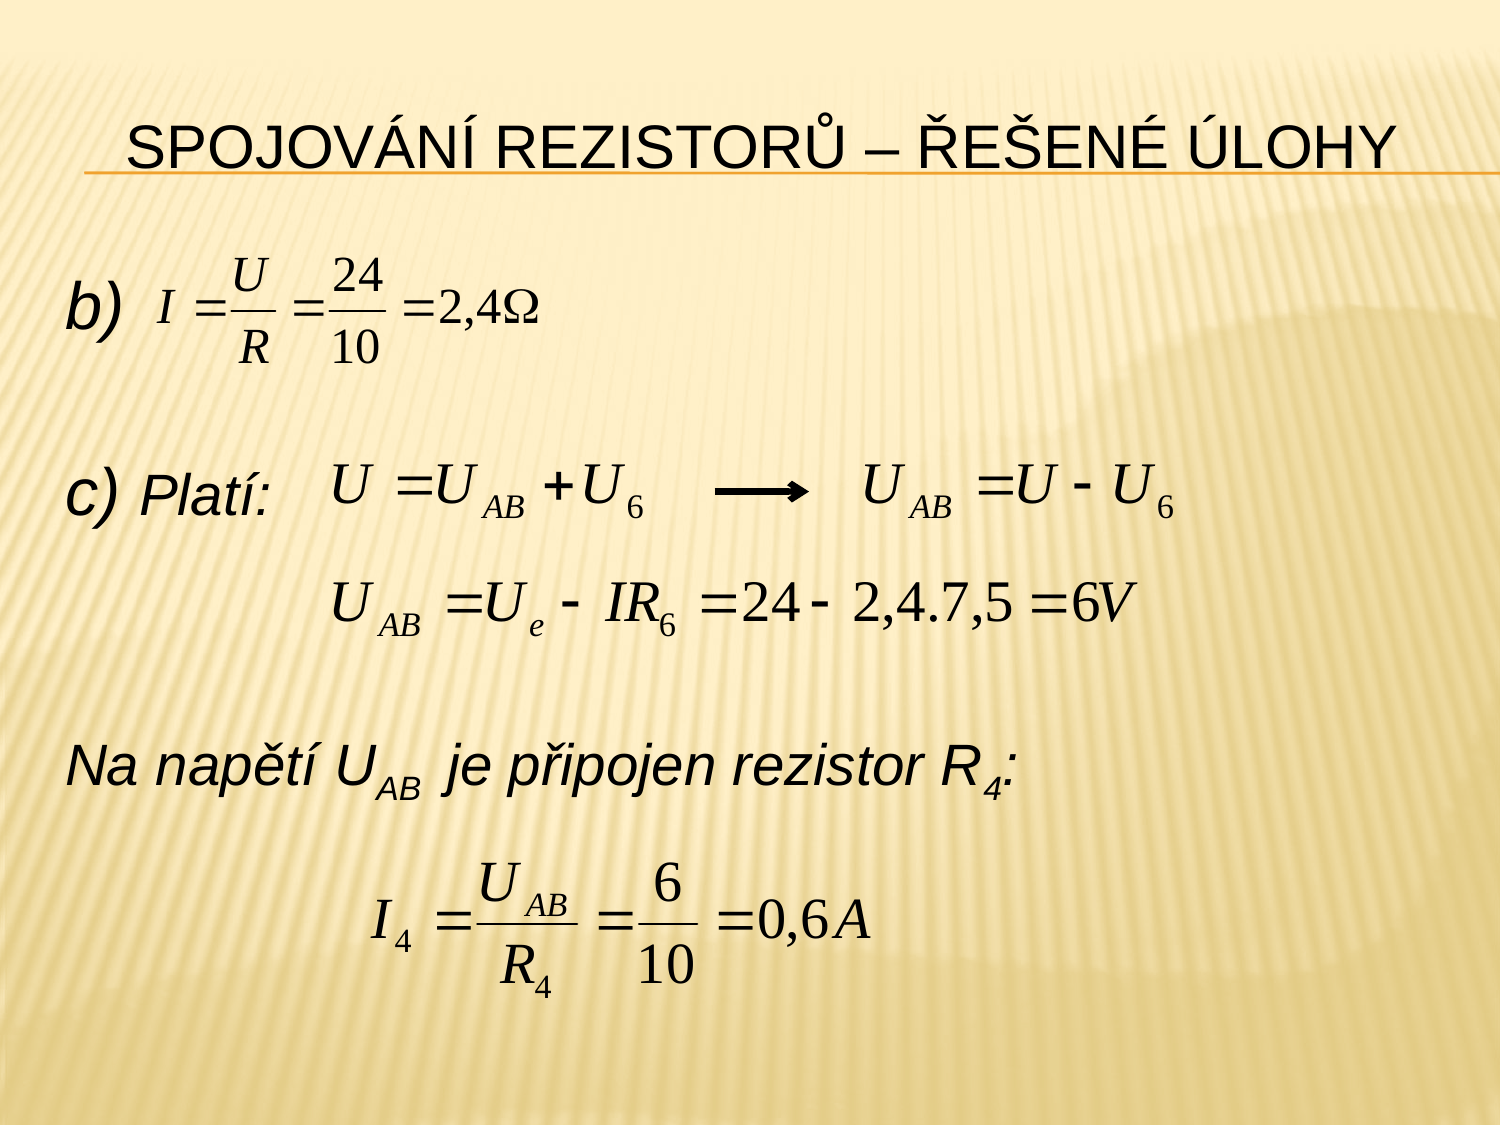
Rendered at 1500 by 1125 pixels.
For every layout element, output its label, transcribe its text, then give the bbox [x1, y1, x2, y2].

list b) c) Platí: Na napětí UAB je připojen rezistor R4: [49, 254, 1476, 998]
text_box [359, 845, 881, 1012]
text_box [324, 562, 1152, 652]
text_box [147, 243, 550, 375]
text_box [324, 443, 655, 534]
title Spojování rezistorů – řešené úlohy [50, 75, 1475, 213]
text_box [855, 443, 1186, 534]
